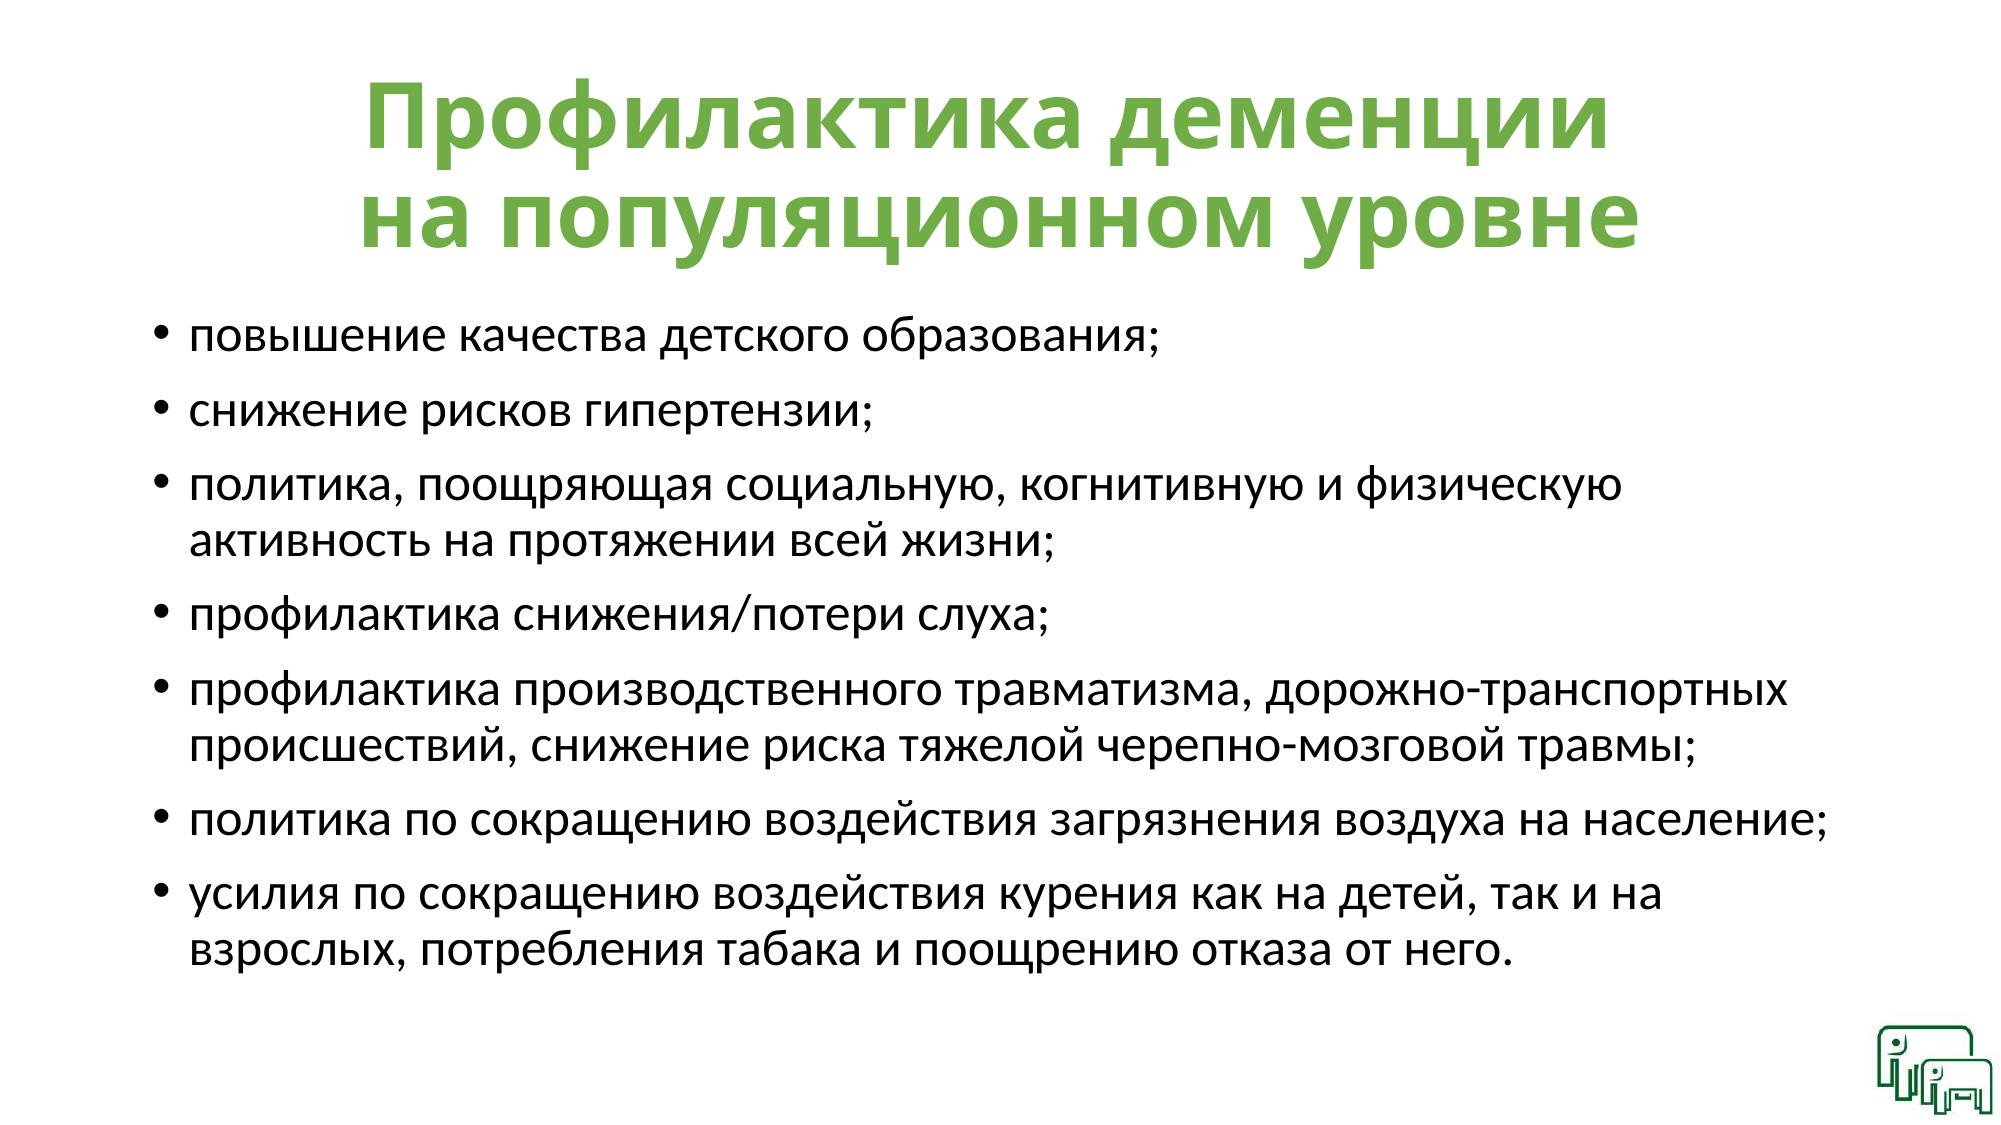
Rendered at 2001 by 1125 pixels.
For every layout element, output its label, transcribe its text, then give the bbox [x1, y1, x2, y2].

picture [1871, 1013, 2000, 1119]
list повышение качества детского образования; снижение рисков гипертензии; политика, поощряющая социальную, когнитивную и физическую активность на протяжении всей жизни; профилактика снижения/потери слуха; профилактика производственного травматизма, дорожно-транспортных происшествий, снижение риска тяжелой черепно-мозговой травмы; политика по сокращению воздействия загрязнения воздуха на население; усилия по сокращению воздействия курения как на детей, так и на взрослых, потребления табака и поощрению отказа от него. [137, 299, 1863, 1014]
title Профилактика деменции на популяционном уровне [137, 59, 1863, 278]
